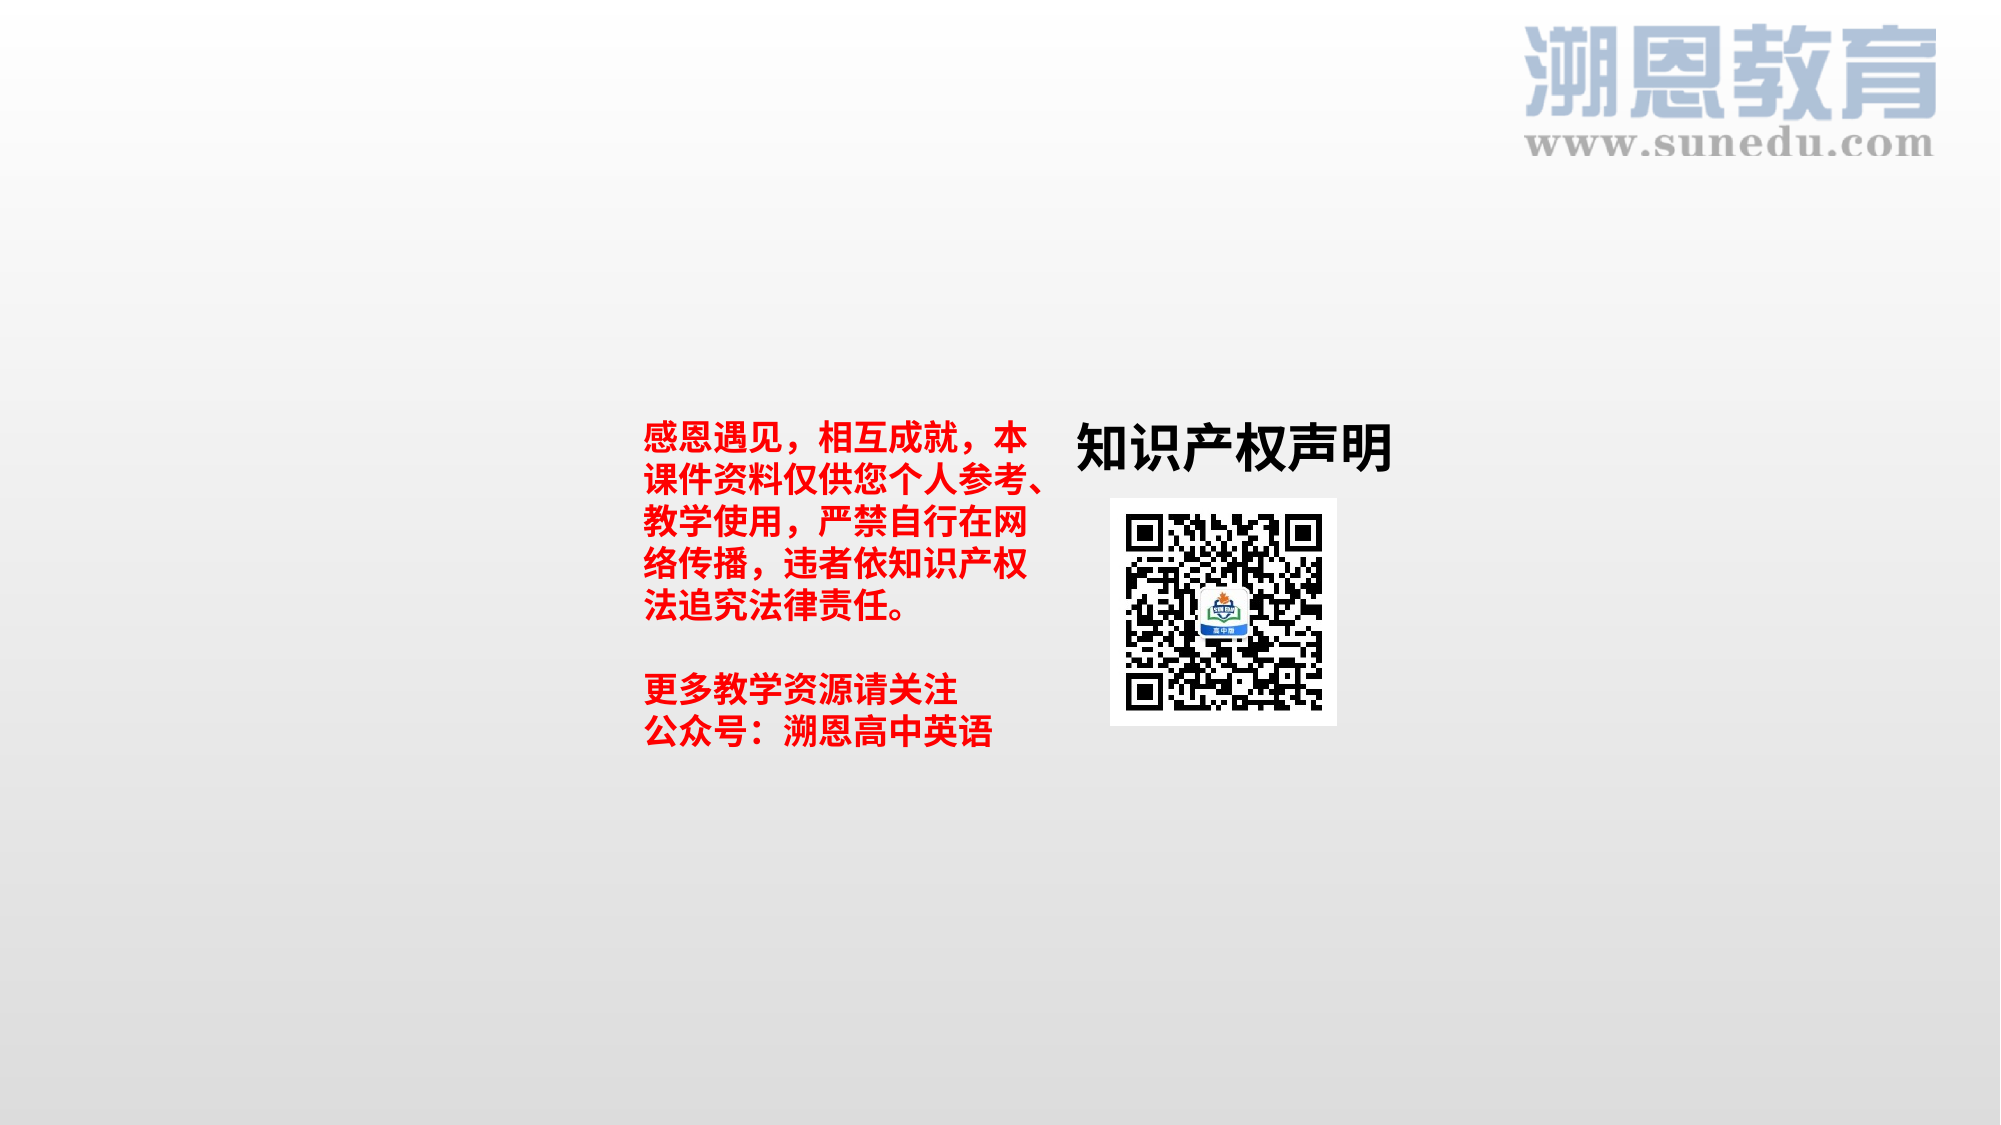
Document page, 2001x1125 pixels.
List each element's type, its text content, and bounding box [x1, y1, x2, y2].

text_box 感恩遇见，相互成就，本课件资料仅供您个人参考、教学使用，严禁自行在网络传播，违者依知识产权法追究法律责任。 更多教学资源请关注 公众号：溯恩高中英语 [628, 407, 1051, 759]
picture [1522, 22, 1936, 156]
text_box 知识产权声明 [1061, 407, 1422, 486]
picture [1110, 498, 1337, 726]
